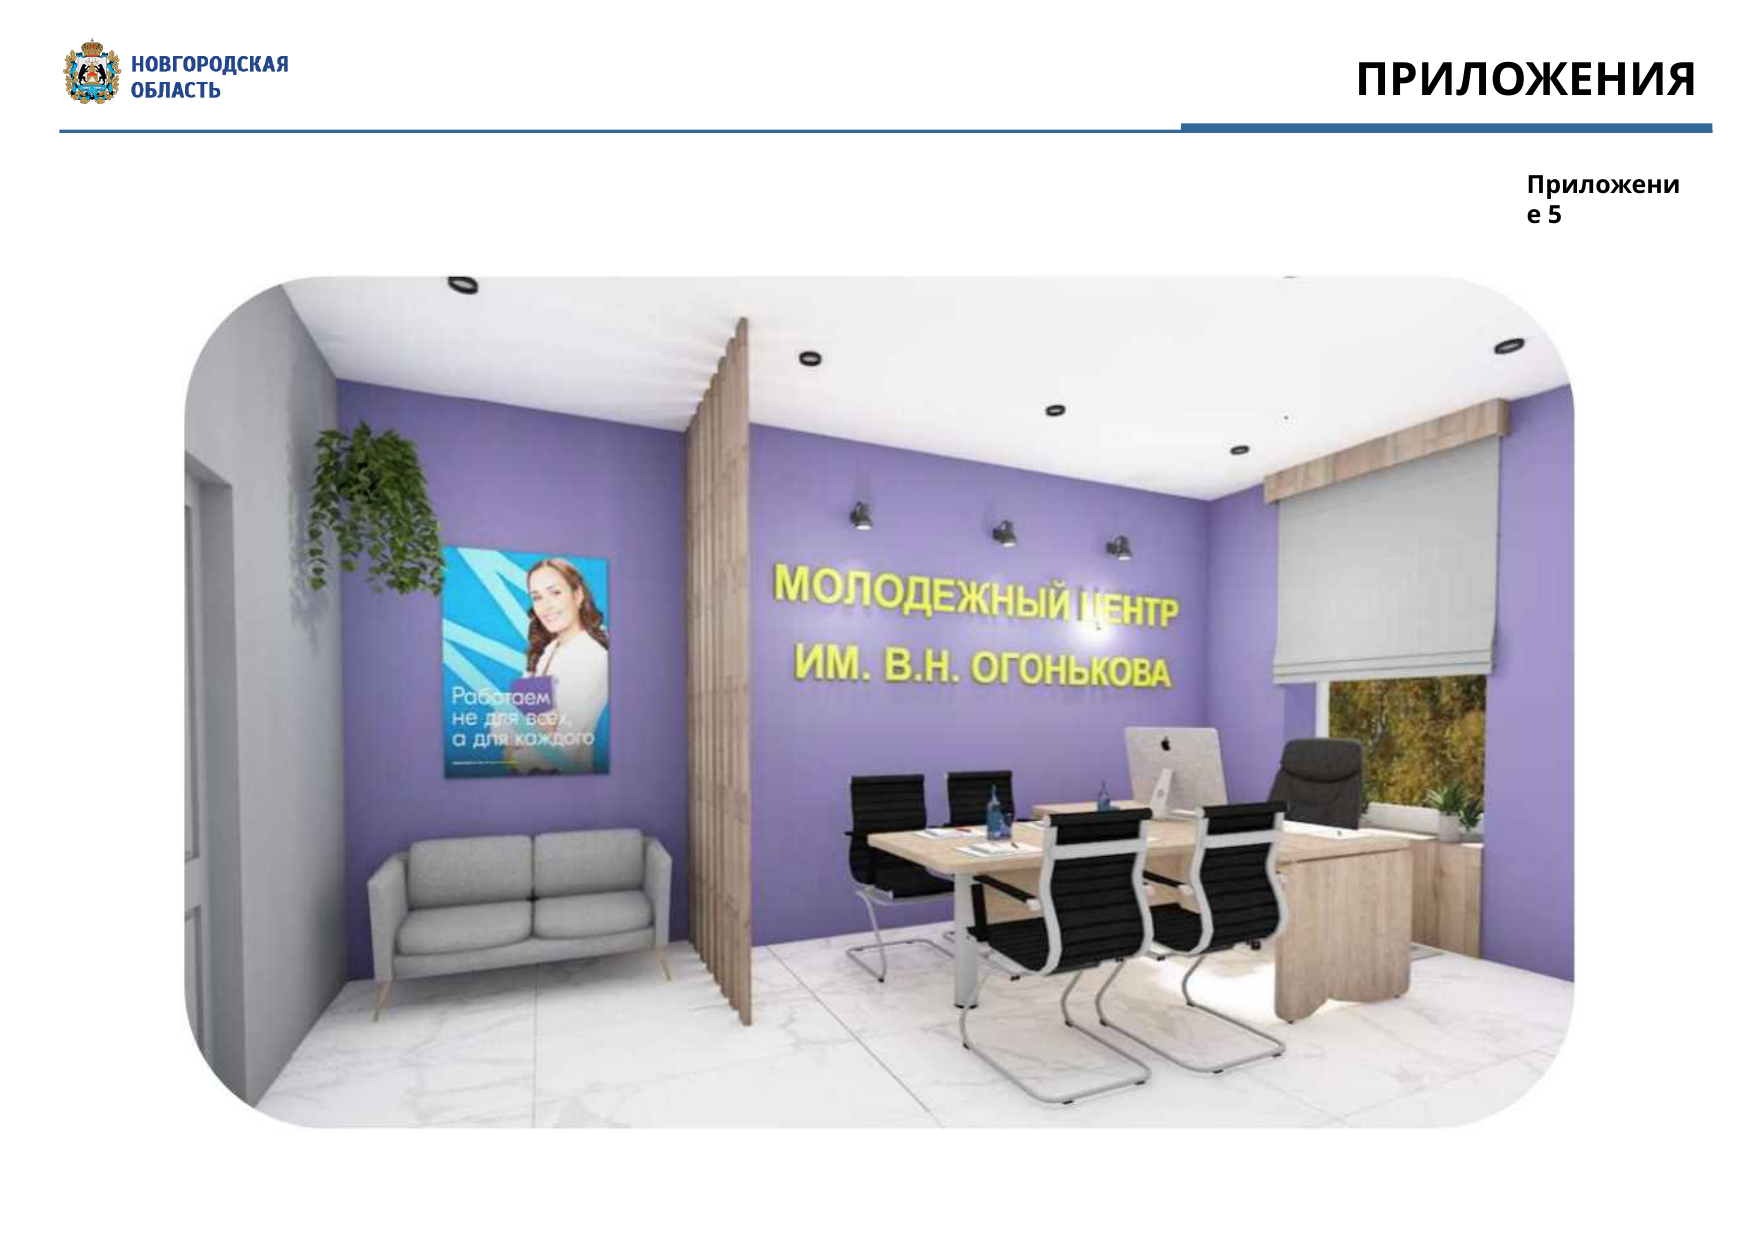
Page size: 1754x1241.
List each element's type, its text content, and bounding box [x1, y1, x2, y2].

picture [59, 35, 313, 107]
text_box [59, 129, 1181, 133]
text_box ПРИЛОЖЕНИЯ [414, 29, 1713, 113]
text_box Приложение 5 [1511, 161, 1703, 236]
picture [129, 241, 1607, 1170]
text_box [1181, 123, 1713, 133]
